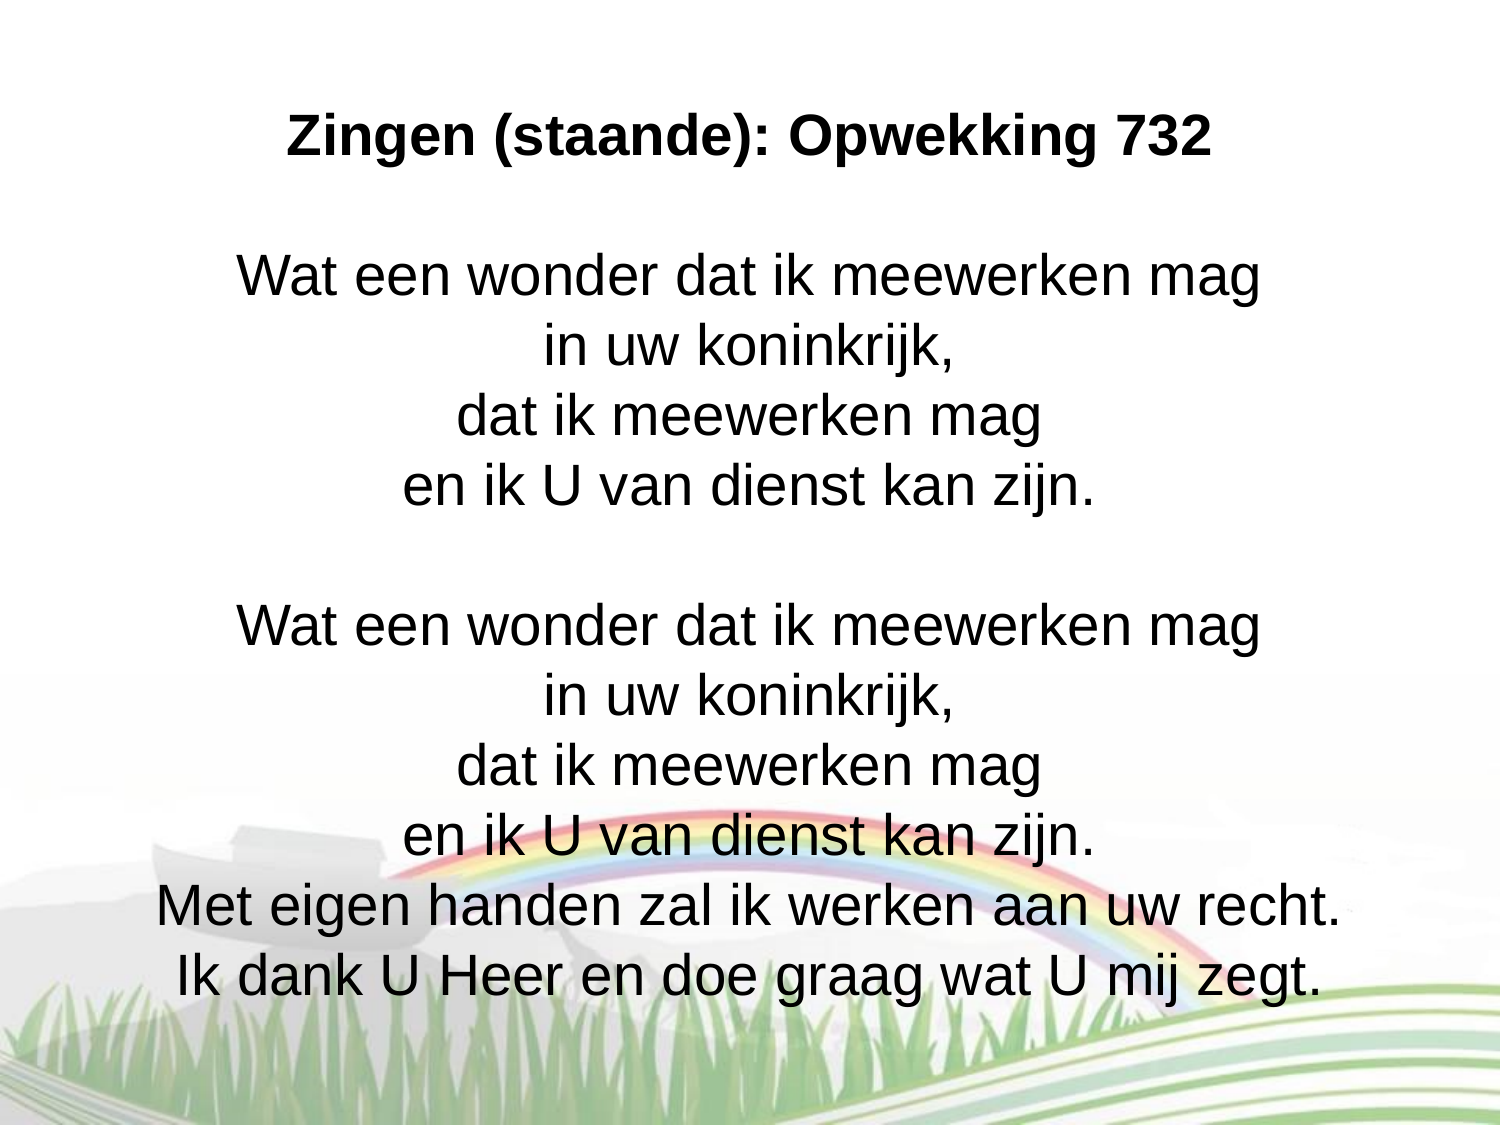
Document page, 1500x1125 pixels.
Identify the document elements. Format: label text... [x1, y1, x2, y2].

picture [0, 0, 1500, 1125]
text_box Zingen (staande): Opwekking 732 Wat een wonder dat ik meewerken mag in uw koninkrijk, dat ik meewerken mag en ik U van dienst kan zijn. Wat een wonder dat ik meewerken mag in uw koninkrijk, dat ik meewerken mag en ik U van dienst kan zijn. Met eigen handen zal ik werken aan uw recht. Ik dank U Heer en doe graag wat U mij zegt. [100, 90, 1400, 1015]
